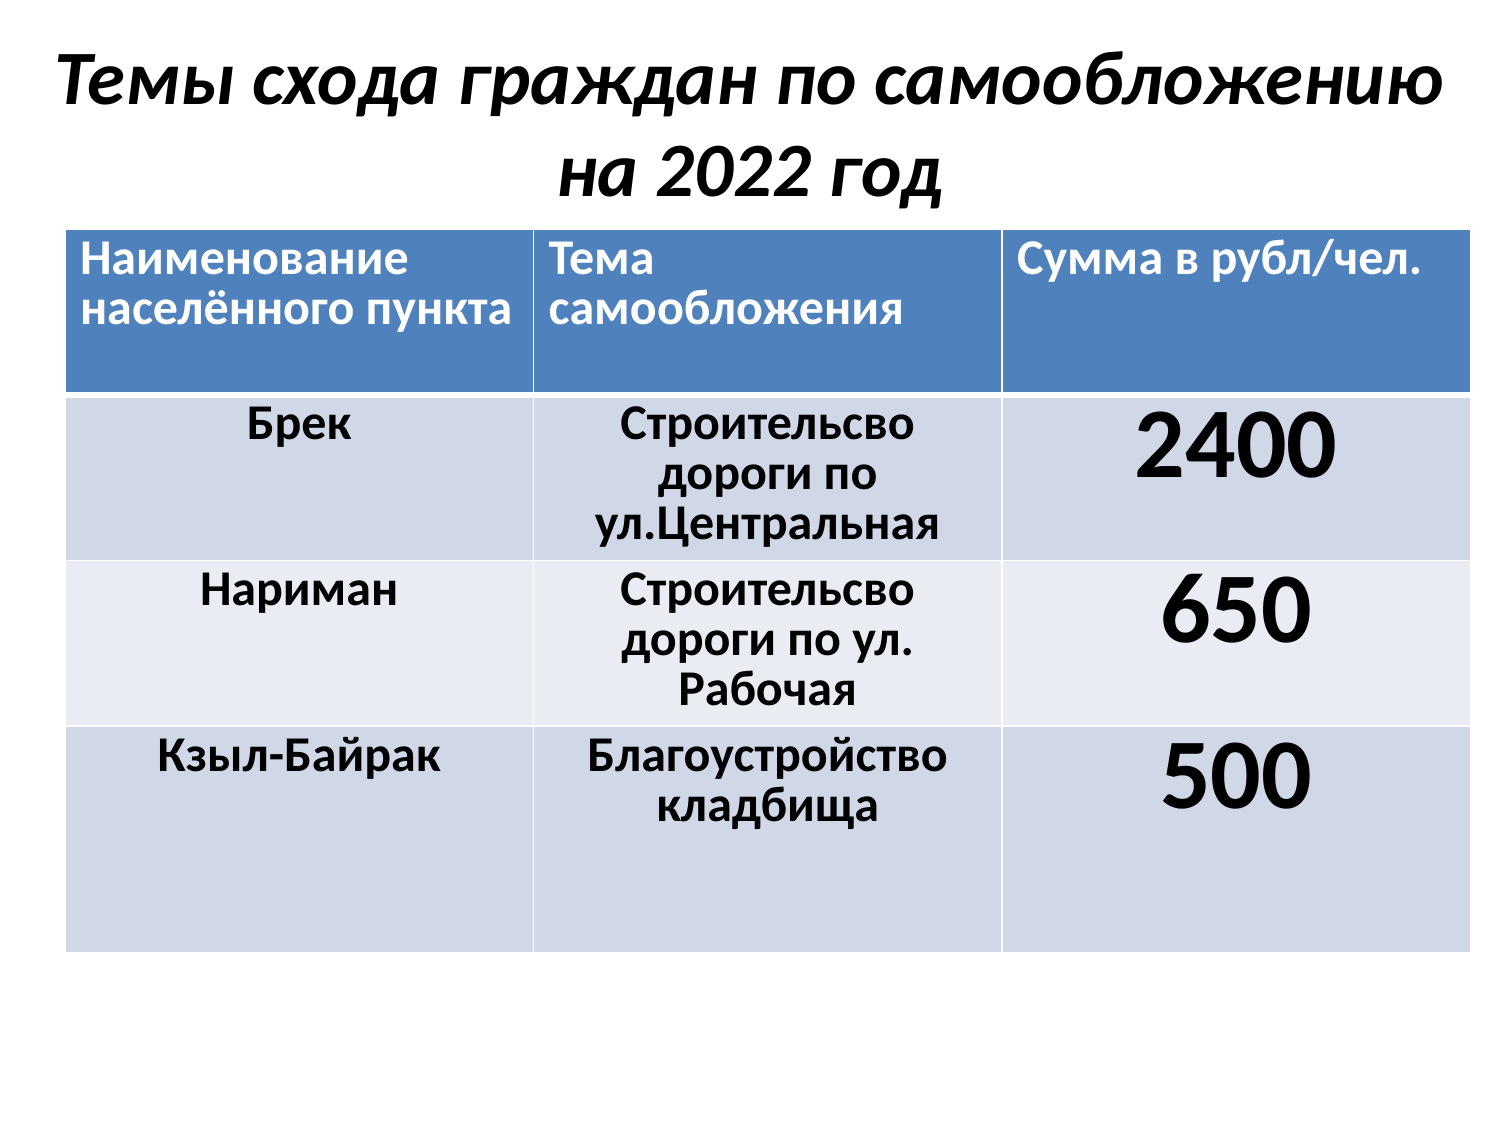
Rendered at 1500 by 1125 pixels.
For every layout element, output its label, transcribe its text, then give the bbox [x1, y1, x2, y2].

table_cell Строительсво дороги по ул. Рабочая [534, 561, 1001, 725]
table_header Наименование населённого пункта [66, 230, 533, 392]
table_cell 2400 [1003, 398, 1470, 560]
table_cell Кзыл-Байрак [66, 727, 533, 952]
table_cell Строительсво дороги по ул.Центральная [534, 398, 1001, 560]
table_cell Брек [66, 398, 533, 560]
table_cell Благоустройство кладбища [534, 727, 1001, 952]
title Темы схода граждан по самообложению на 2022 год [0, 19, 1500, 220]
table_cell 500 [1003, 727, 1470, 952]
table_cell Нариман [66, 561, 533, 725]
table_cell 650 [1003, 561, 1470, 725]
table_header Сумма в рубл/чел. [1003, 230, 1470, 392]
table_header Тема самообложения [534, 230, 1001, 392]
